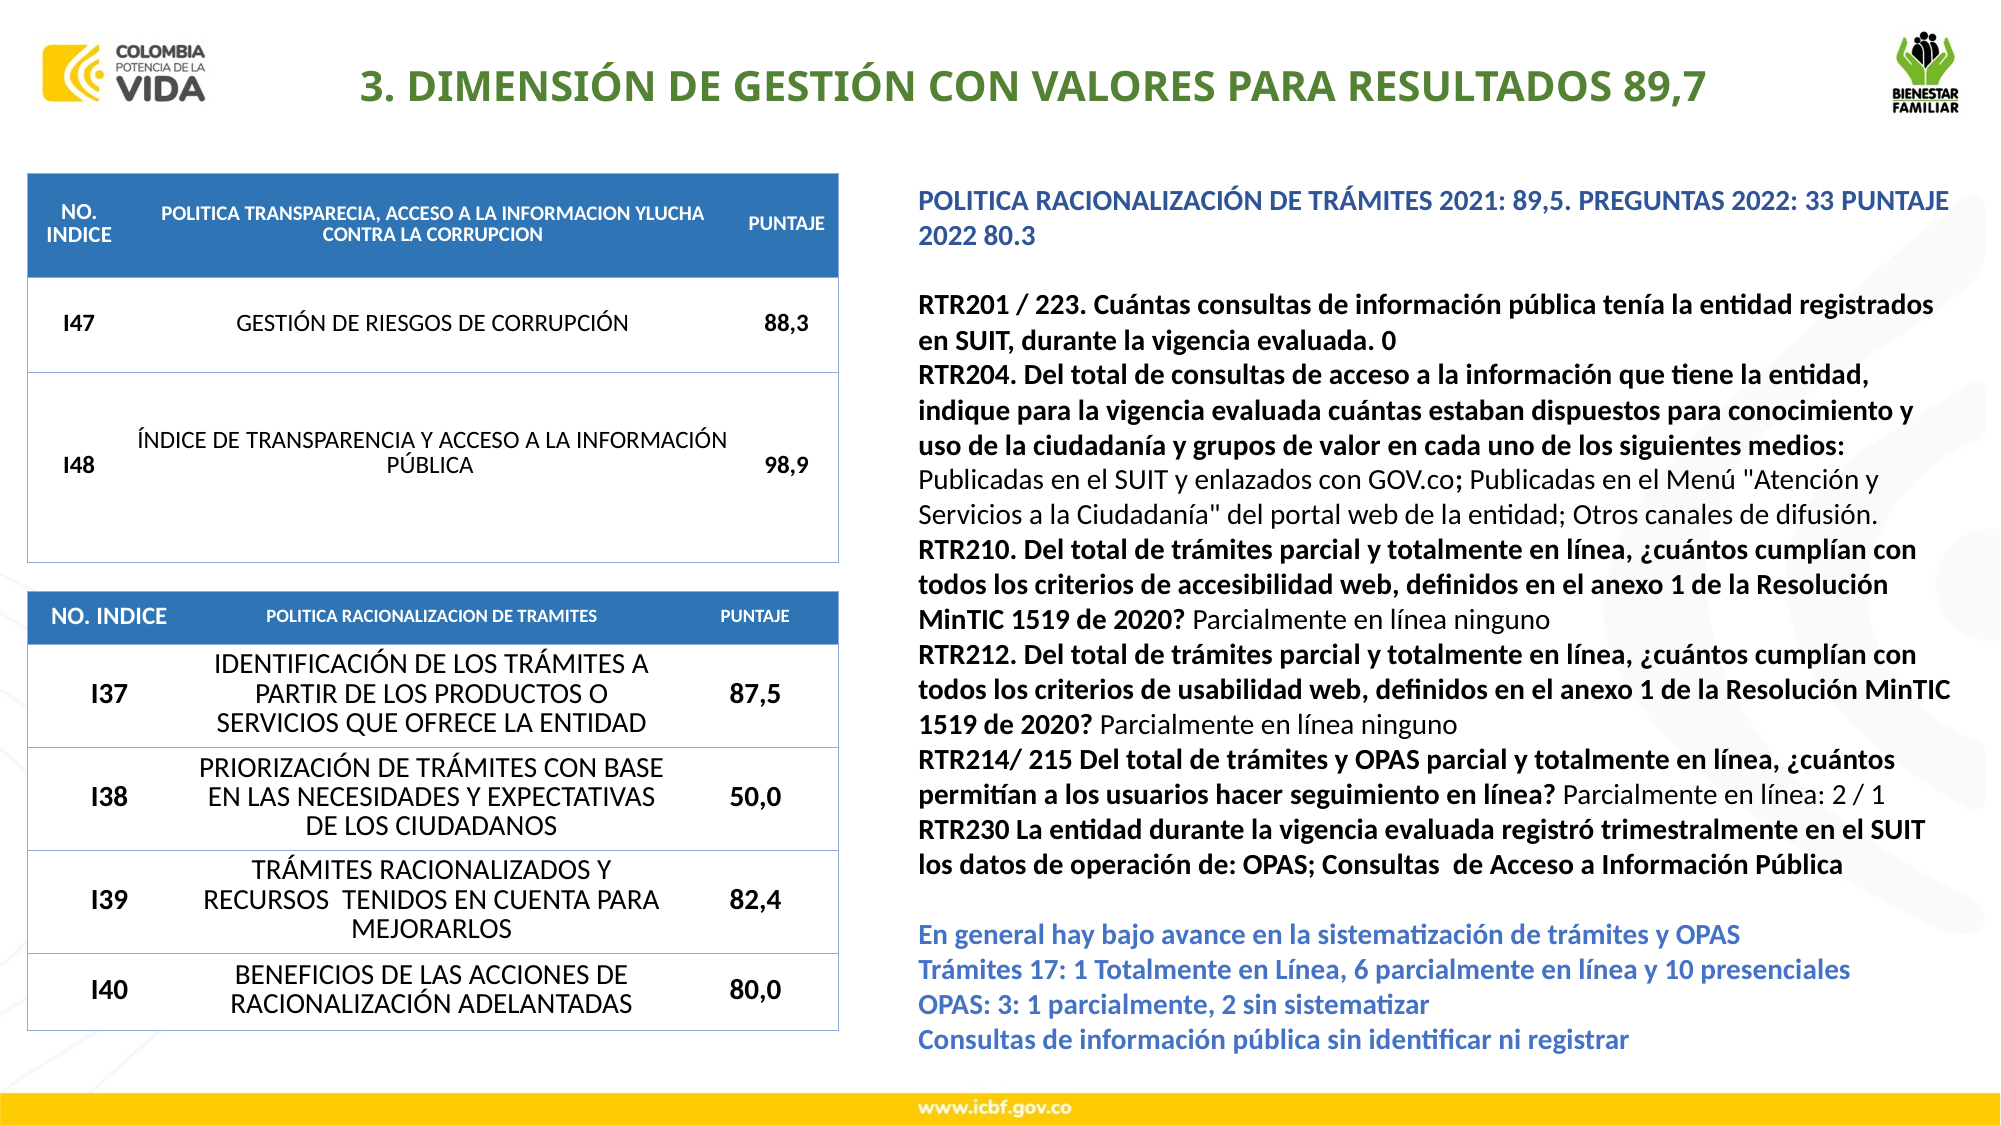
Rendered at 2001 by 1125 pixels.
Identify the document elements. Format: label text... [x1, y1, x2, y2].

table_cell I37 [28, 645, 191, 747]
table_cell I47 [28, 278, 131, 372]
table_header NO. INDICE [28, 592, 191, 644]
table_cell 87,5 [672, 645, 838, 747]
table_cell I38 [28, 748, 191, 850]
table_cell I48 [28, 373, 131, 562]
table_cell TRÁMITES RACIONALIZADOS Y RECURSOS TENIDOS EN CUENTA PARA MEJORARLOS [191, 851, 672, 953]
table_cell 88,3 [735, 278, 838, 372]
table_cell 80,0 [672, 954, 838, 1030]
table_cell I39 [28, 851, 191, 953]
table_cell BENEFICIOS DE LAS ACCIONES DE RACIONALIZACIÓN ADELANTADAS [191, 954, 672, 1030]
table_cell 50,0 [672, 748, 838, 850]
table_header NO. INDICE [28, 174, 131, 277]
table_header POLITICA TRANSPARECIA, ACCESO A LA INFORMACION YLUCHA CONTRA LA CORRUPCION [131, 174, 735, 277]
text_box POLITICA RACIONALIZACIÓN DE TRÁMITES 2021: 89,5. PREGUNTAS 2022: 33 PUNTAJE 2022 80.3 RTR201 / 223. Cuántas consultas de información pública tenía la entidad registrados en SUIT, durante la vigencia evaluada. 0 RTR204. Del total de consultas de acceso a la información que tiene la entidad, indique para la vigencia evaluada cuántas estaban dispuestos para conocimiento y uso de la ciudadanía y grupos de valor en cada uno de los siguientes medios: Publicadas en el SUIT y enlazados con GOV.co; Publicadas en el Menú "Atención y Servicios a la Ciudadanía" del portal web de la entidad; Otros canales de difusión. RTR210. Del total de trámites parcial y totalmente en línea, ¿cuántos cumplían con todos los criterios de accesibilidad web, definidos en el anexo 1 de la Resolución MinTIC 1519 de 2020? Parcialmente en línea ninguno RTR212. Del total de trámites parcial y totalmente en línea, ¿cuántos cumplían con todos los criterios de usabilidad web, definidos en el anexo 1 de la Resolución MinTIC 1519 de 2020? Parcialmente en línea ninguno RTR214/ 215 Del total de trámites y OPAS parcial y totalmente en línea, ¿cuántos permitían a los usuarios hacer seguimiento en línea? Parcialmente en línea: 2 / 1 RTR230 La entidad durante la vigencia evaluada registró trimestralmente en el SUIT los datos de operación de: OPAS; Consultas de Acceso a Información Pública En general hay bajo avance en la sistematización de trámites y OPAS Trámites 17: 1 Totalmente en Línea, 6 parcialmente en línea y 10 presenciales OPAS: 3: 1 parcialmente, 2 sin sistematizar Consultas de información pública sin identificar ni registrar [903, 173, 1973, 1063]
table_cell ÍNDICE DE TRANSPARENCIA Y ACCESO A LA INFORMACIÓN PÚBLICA [131, 373, 735, 562]
table_cell PRIORIZACIÓN DE TRÁMITES CON BASE EN LAS NECESIDADES Y EXPECTATIVAS DE LOS CIUDADANOS [191, 748, 672, 850]
picture [0, 0, 2001, 1125]
table_header POLITICA RACIONALIZACION DE TRAMITES [191, 592, 672, 644]
table_cell I40 [28, 954, 191, 1030]
table_cell GESTIÓN DE RIESGOS DE CORRUPCIÓN [131, 278, 735, 372]
table_cell 82,4 [672, 851, 838, 953]
text_box 3. DIMENSIÓN DE GESTIÓN CON VALORES PARA RESULTADOS 89,7 [208, 52, 1859, 118]
table_cell 98,9 [735, 373, 838, 562]
table_cell IDENTIFICACIÓN DE LOS TRÁMITES A PARTIR DE LOS PRODUCTOS O SERVICIOS QUE OFRECE LA ENTIDAD [191, 645, 672, 747]
table_header PUNTAJE [672, 592, 838, 644]
table_header PUNTAJE [735, 174, 838, 277]
